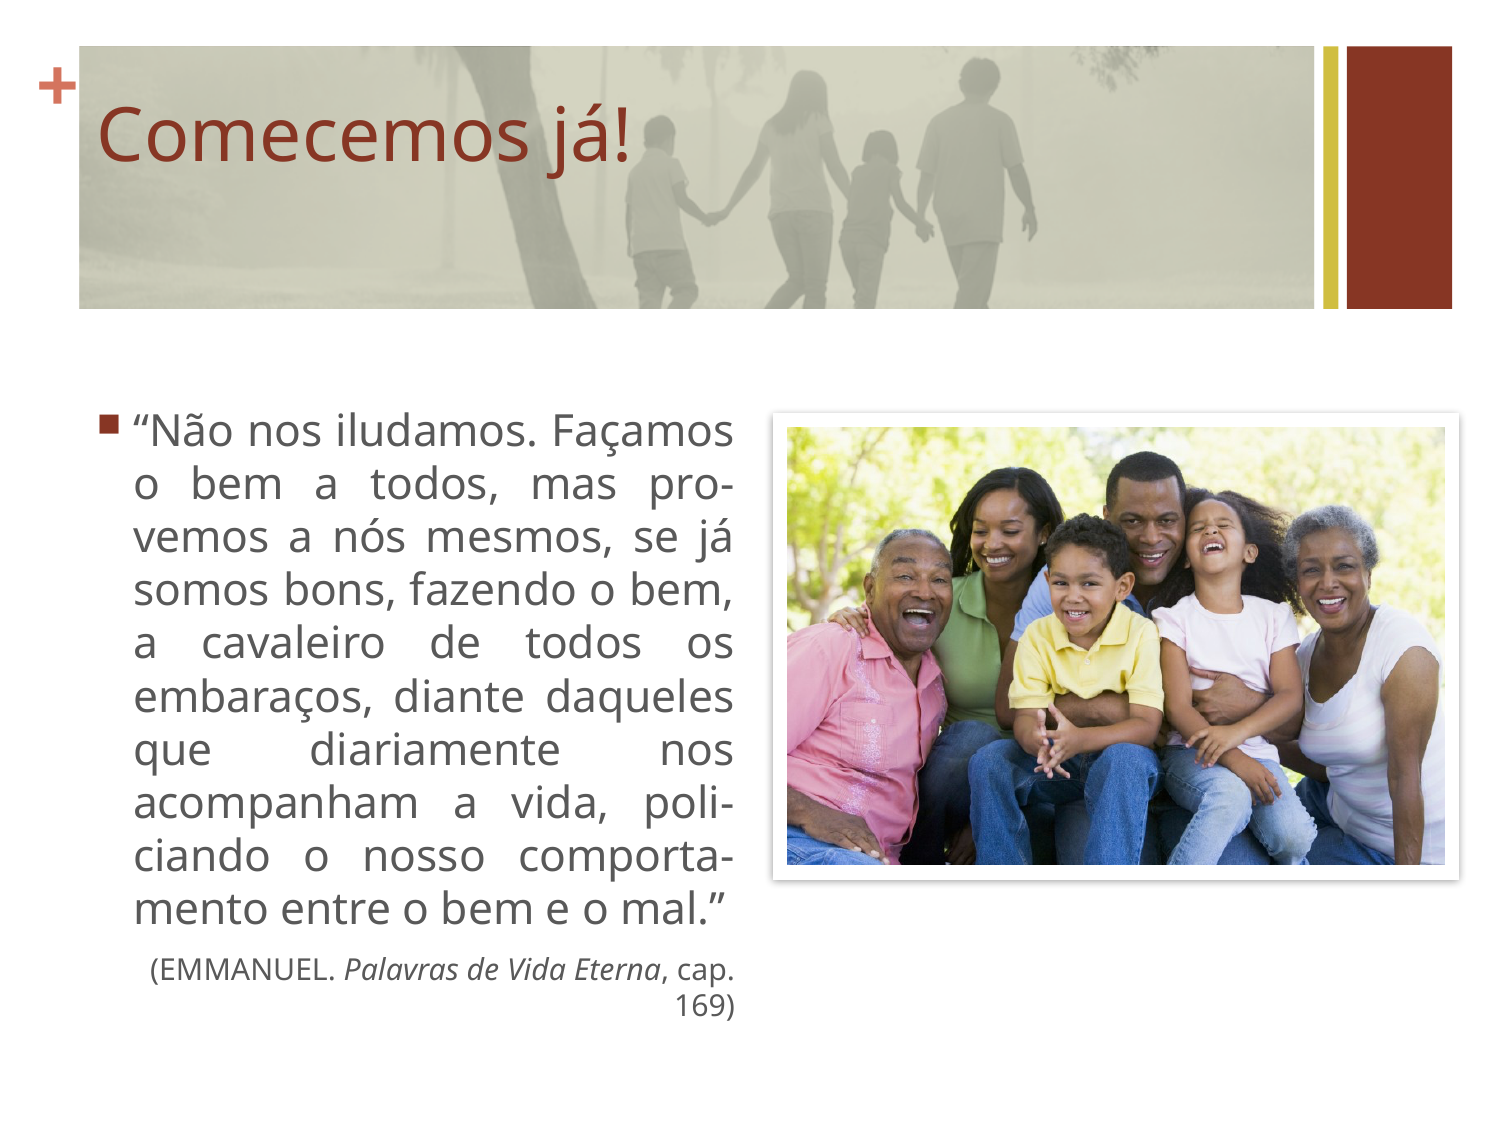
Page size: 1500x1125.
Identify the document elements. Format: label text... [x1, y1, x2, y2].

picture [786, 426, 1446, 866]
title Comecemos já! [81, 79, 1322, 263]
list “Não nos iludamos. Façamos o bem a todos, mas pro-vemos a nós mesmos, se já somos bons, fazendo o bem, a cavaleiro de todos os embaraços, diante daqueles que diariamente nos acompanham a vida, poli-ciando o nosso comporta-mento entre o bem e o mal.” (EMMANUEL. Palavras de Vida Eterna, cap. 169) [81, 324, 750, 1046]
